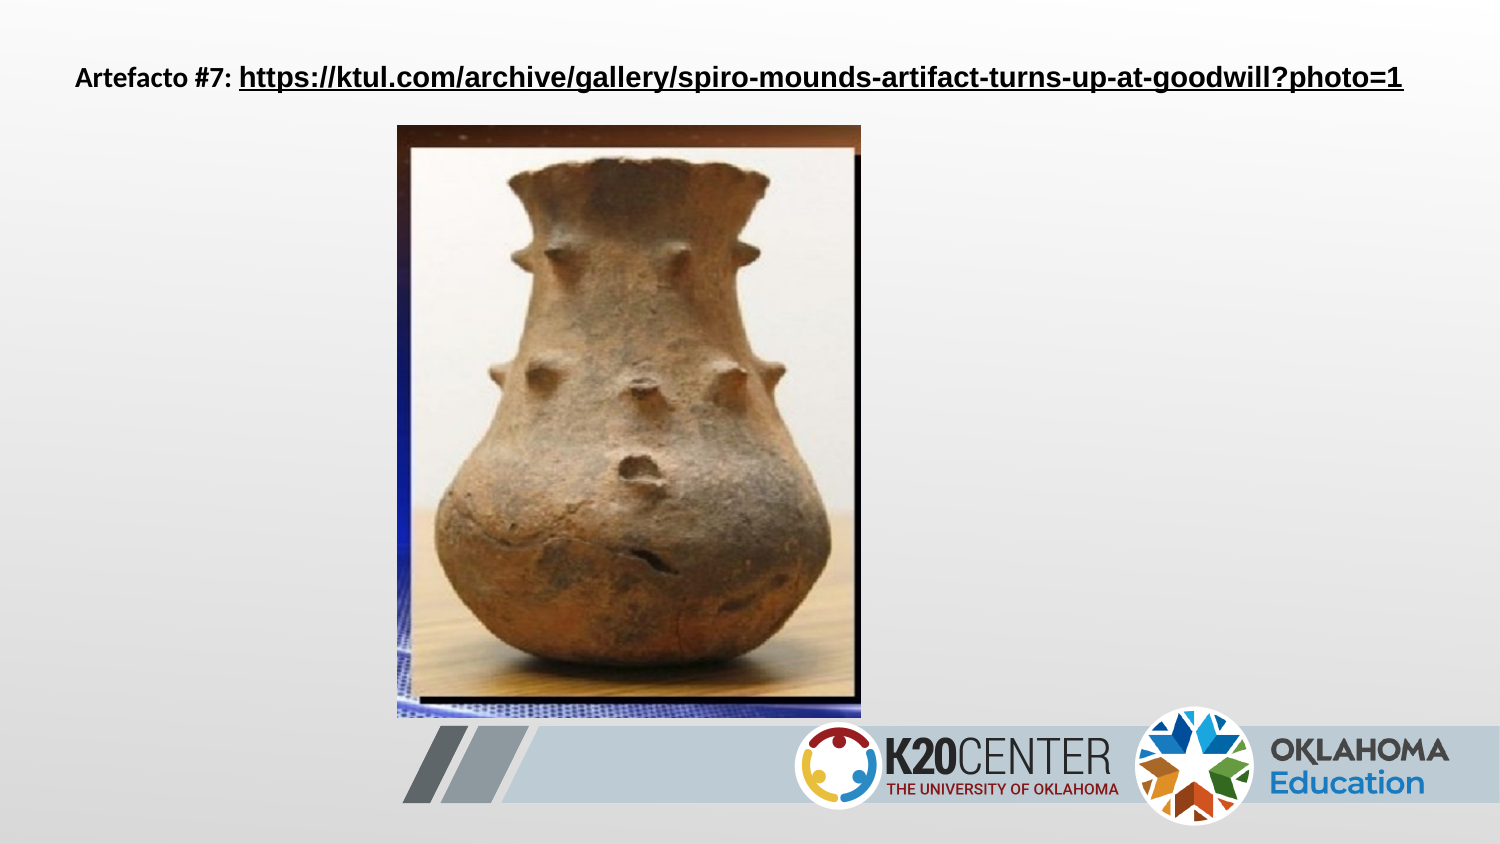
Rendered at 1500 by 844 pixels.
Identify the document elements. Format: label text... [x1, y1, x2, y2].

title Artefacto #7: https://ktul.com/archive/gallery/spiro-mounds-artifact-turns-up-at-goodwill?photo=1 [75, 0, 1425, 94]
picture [397, 125, 1500, 826]
